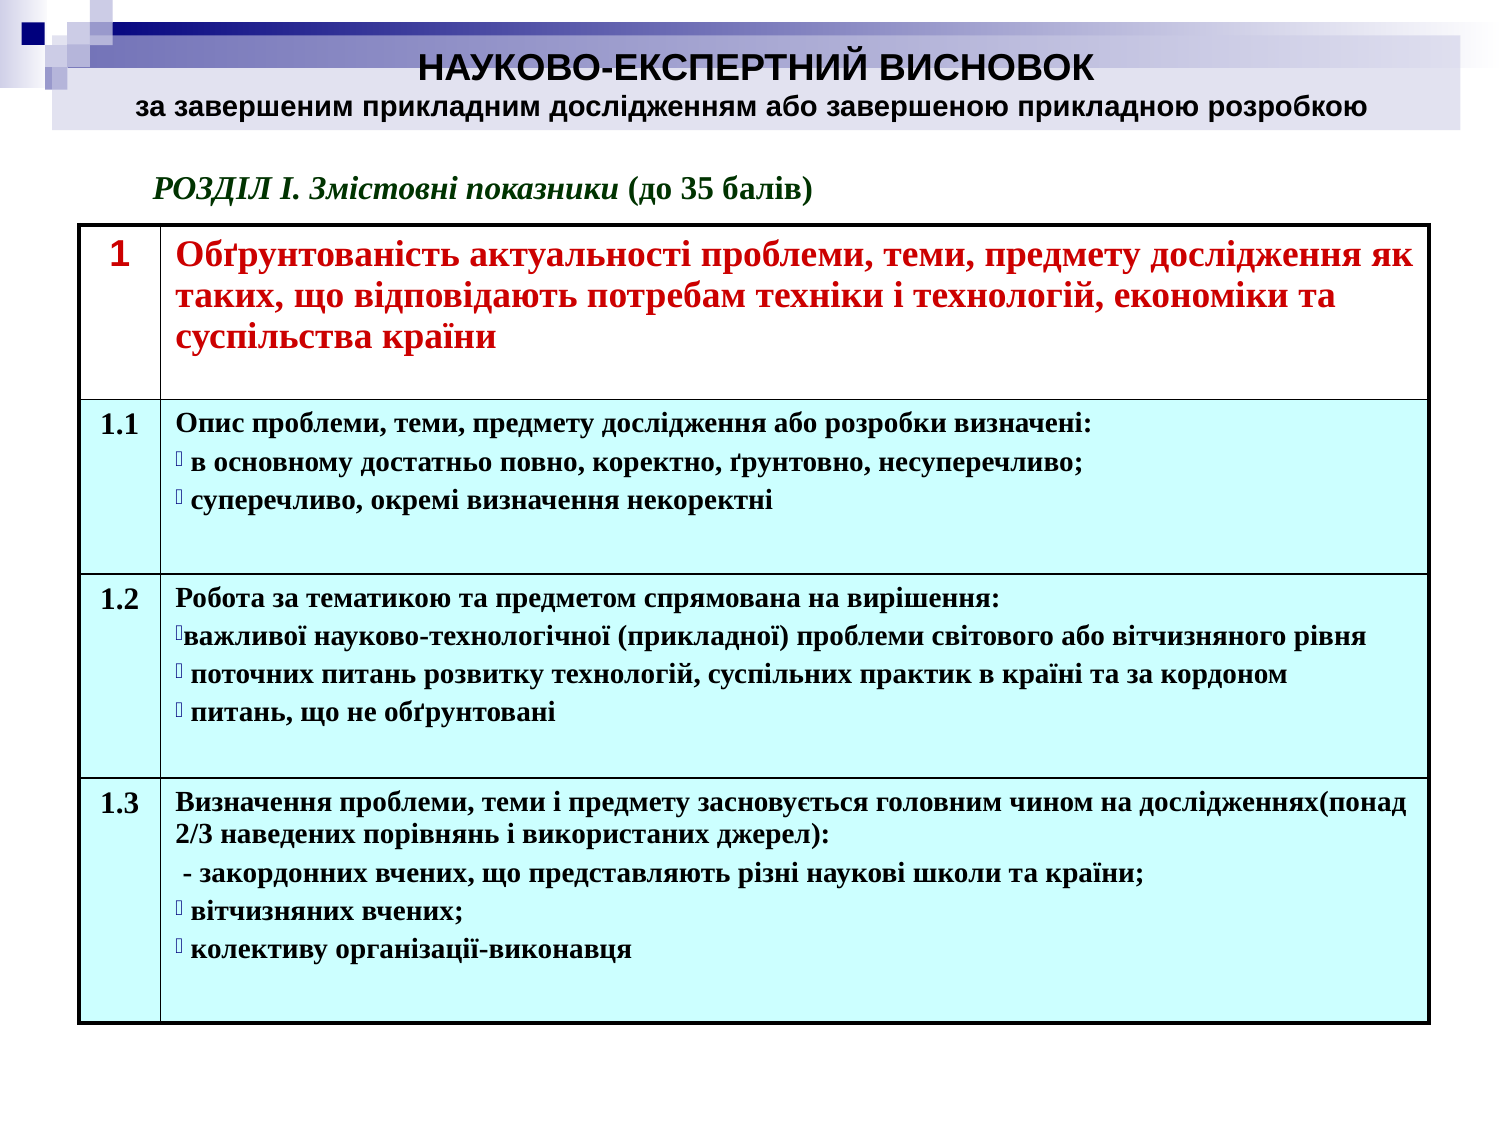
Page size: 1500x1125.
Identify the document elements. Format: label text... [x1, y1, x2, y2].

text_box РОЗДІЛ І. Змістовні показники (до 35 балів) [137, 159, 969, 214]
table_cell 1.1 [81, 400, 160, 573]
text_box НАУКОВО-ЕКСПЕРТНИЙ ВИСНОВОК за завершеним прикладним дослідженням або завершеною прикладною розробкою [52, 35, 1461, 131]
table_header 1 [81, 227, 160, 399]
table_cell 1.3 [81, 779, 160, 1021]
table_header Обґрунтованість актуальності проблеми, теми, предмету дослідження як таких, що відповідають потребам техніки і технологій, економіки та суспільства країни [161, 227, 1427, 399]
table_cell Робота за тематикою та предметом спрямована на вирішення: важливої науково-технологічної (прикладної) проблеми світового або вітчизняного рівня поточних питань розвитку технологій, суспільних практик в країні та за кордоном питань, що не обґрунтовані [161, 575, 1427, 777]
table_cell Визначення проблеми, теми і предмету засновується головним чином на дослідженнях(понад 2/3 наведених порівнянь і використаних джерел): - закордонних вчених, що представляють різні наукові школи та країни; вітчизняних вчених; колективу організації-виконавця [161, 779, 1427, 1021]
table_cell 1.2 [81, 575, 160, 777]
table_cell Опис проблеми, теми, предмету дослідження або розробки визначені: в основному достатньо повно, коректно, ґрунтовно, несуперечливо; суперечливо, окремі визначення некоректні [161, 400, 1427, 573]
